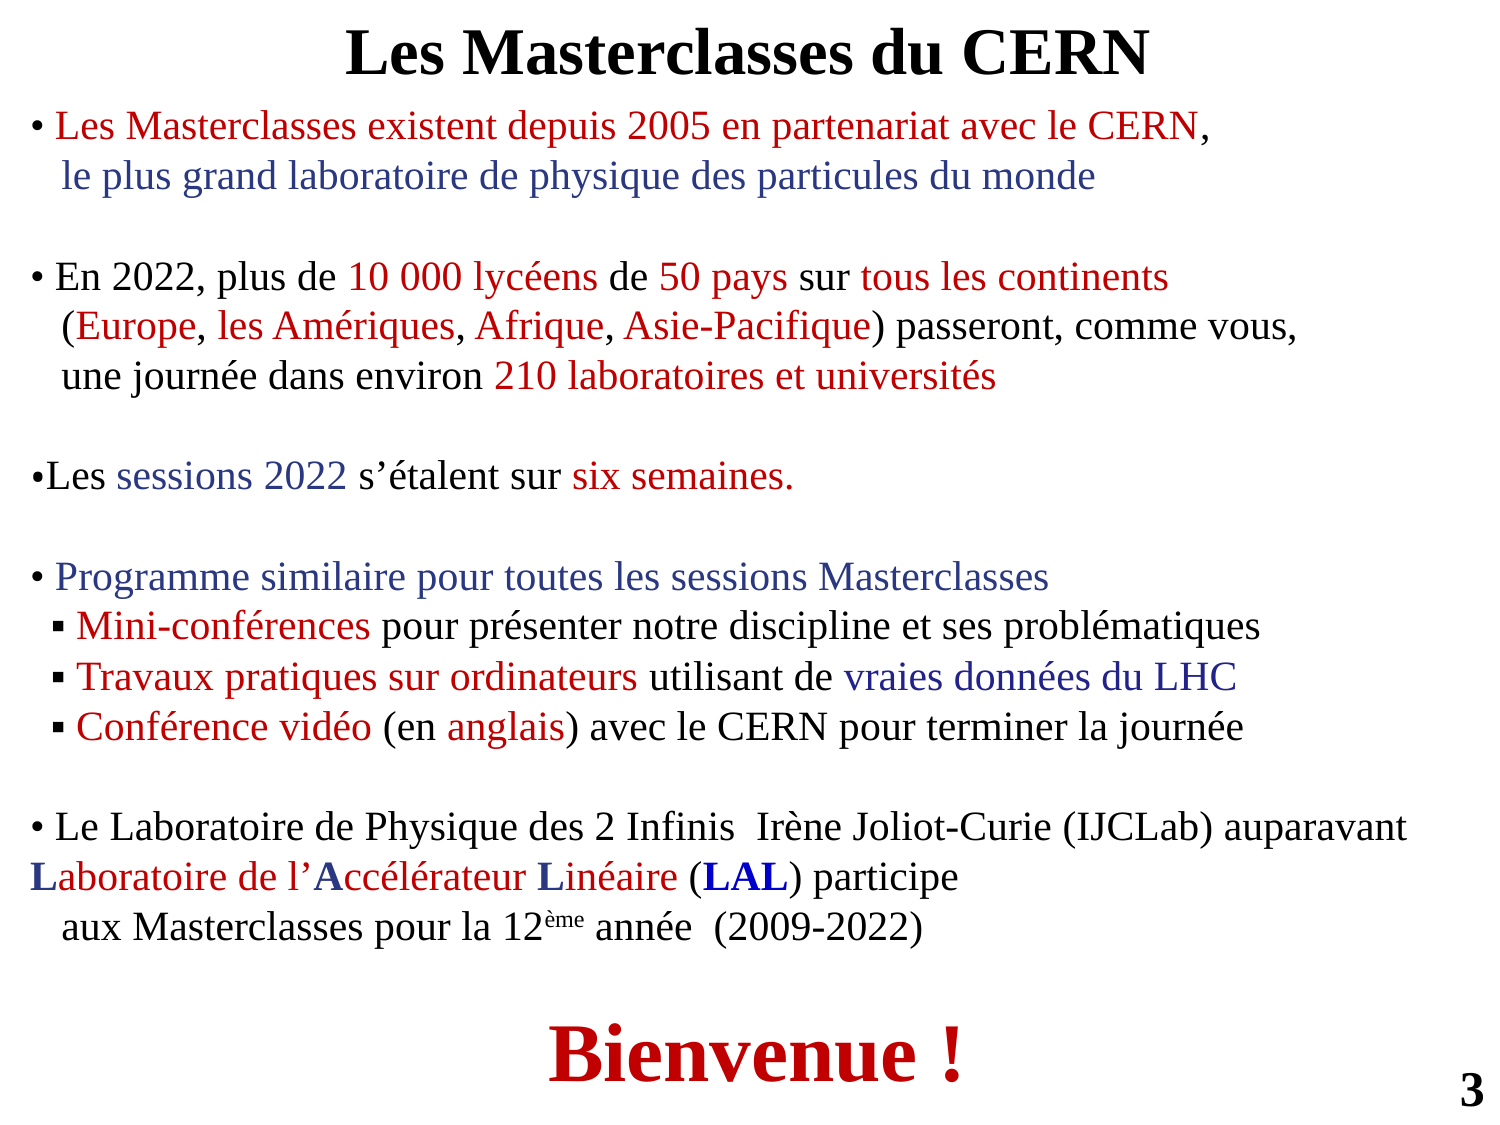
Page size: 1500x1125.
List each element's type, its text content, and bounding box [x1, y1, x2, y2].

text_box 3 [1444, 1048, 1500, 1125]
title Les Masterclasses du CERN [13, 0, 1484, 97]
text_box • Les Masterclasses existent depuis 2005 en partenariat avec le CERN, le plus grand laboratoire de physique des particules du monde • En 2022, plus de 10 000 lycéens de 50 pays sur tous les continents (Europe, les Amériques, Afrique, Asie-Pacifique) passeront, comme vous, une journée dans environ 210 laboratoires et universités Les sessions 2022 s’étalent sur six semaines. • Programme similaire pour toutes les sessions Masterclasses ▪ Mini-conférences pour présenter notre discipline et ses problématiques ▪ Travaux pratiques sur ordinateurs utilisant de vraies données du LHC ▪ Conférence vidéo (en anglais) avec le CERN pour terminer la journée • Le Laboratoire de Physique des 2 Infinis Irène Joliot-Curie (IJCLab) auparavant Laboratoire de l’Accélérateur Linéaire (LAL) participe aux Masterclasses pour la 12ème année (2009-2022) Bienvenue ! [15, 90, 1500, 1066]
